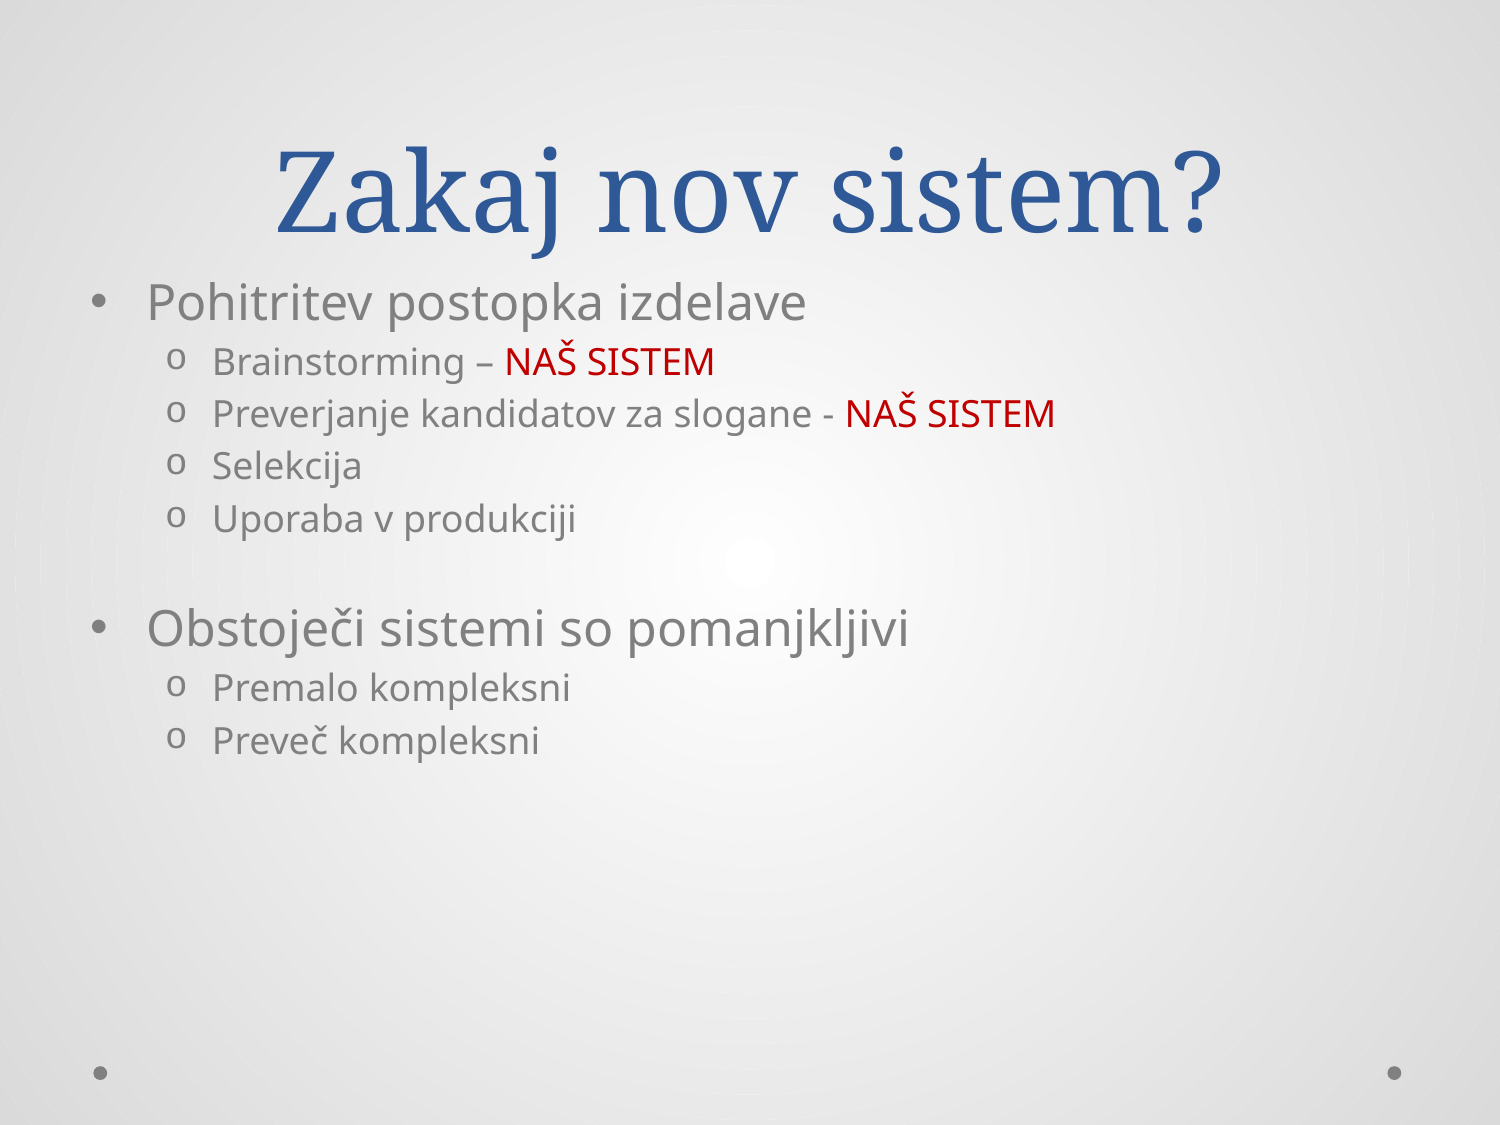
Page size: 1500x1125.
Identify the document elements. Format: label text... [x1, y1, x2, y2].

title Zakaj nov sistem? [75, 0, 1425, 262]
list Pohitritev postopka izdelave Brainstorming – NAŠ SISTEM Preverjanje kandidatov za slogane - NAŠ SISTEM Selekcija Uporaba v produkciji Obstoječi sistemi so pomanjkljivi Premalo kompleksni Preveč kompleksni [75, 262, 1425, 1005]
